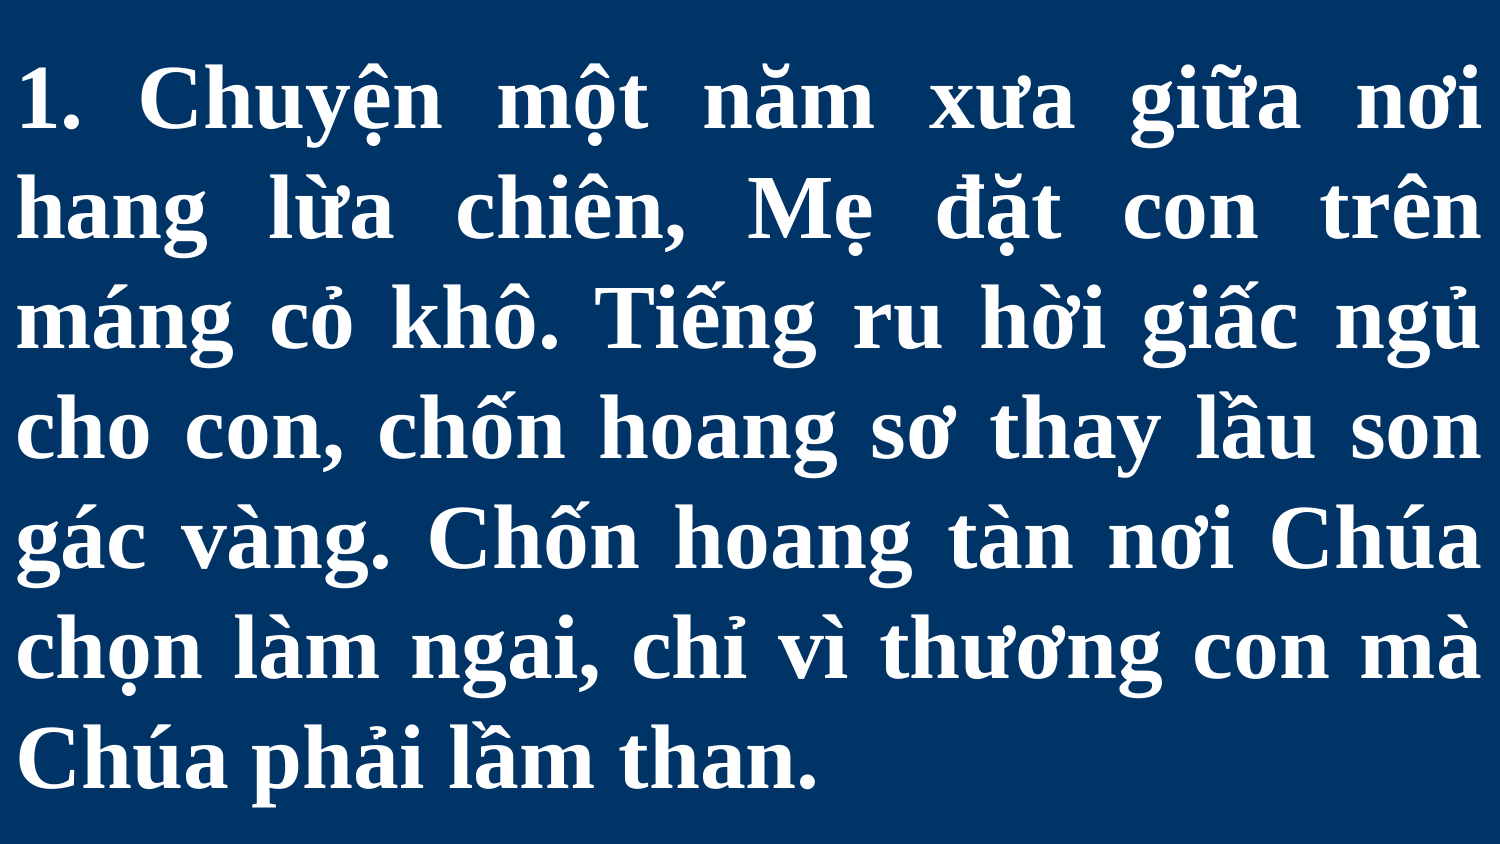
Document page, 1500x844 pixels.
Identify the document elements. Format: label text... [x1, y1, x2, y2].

title 1. Chuyện một năm xưa giữa nơi hang lừa chiên, Mẹ đặt con trên máng cỏ khô. Tiếng ru hời giấc ngủ cho con, chốn hoang sơ thay lầu son gác vàng. Chốn hoang tàn nơi Chúa chọn làm ngai, chỉ vì thương con mà Chúa phải lầm than. [0, 0, 1500, 844]
